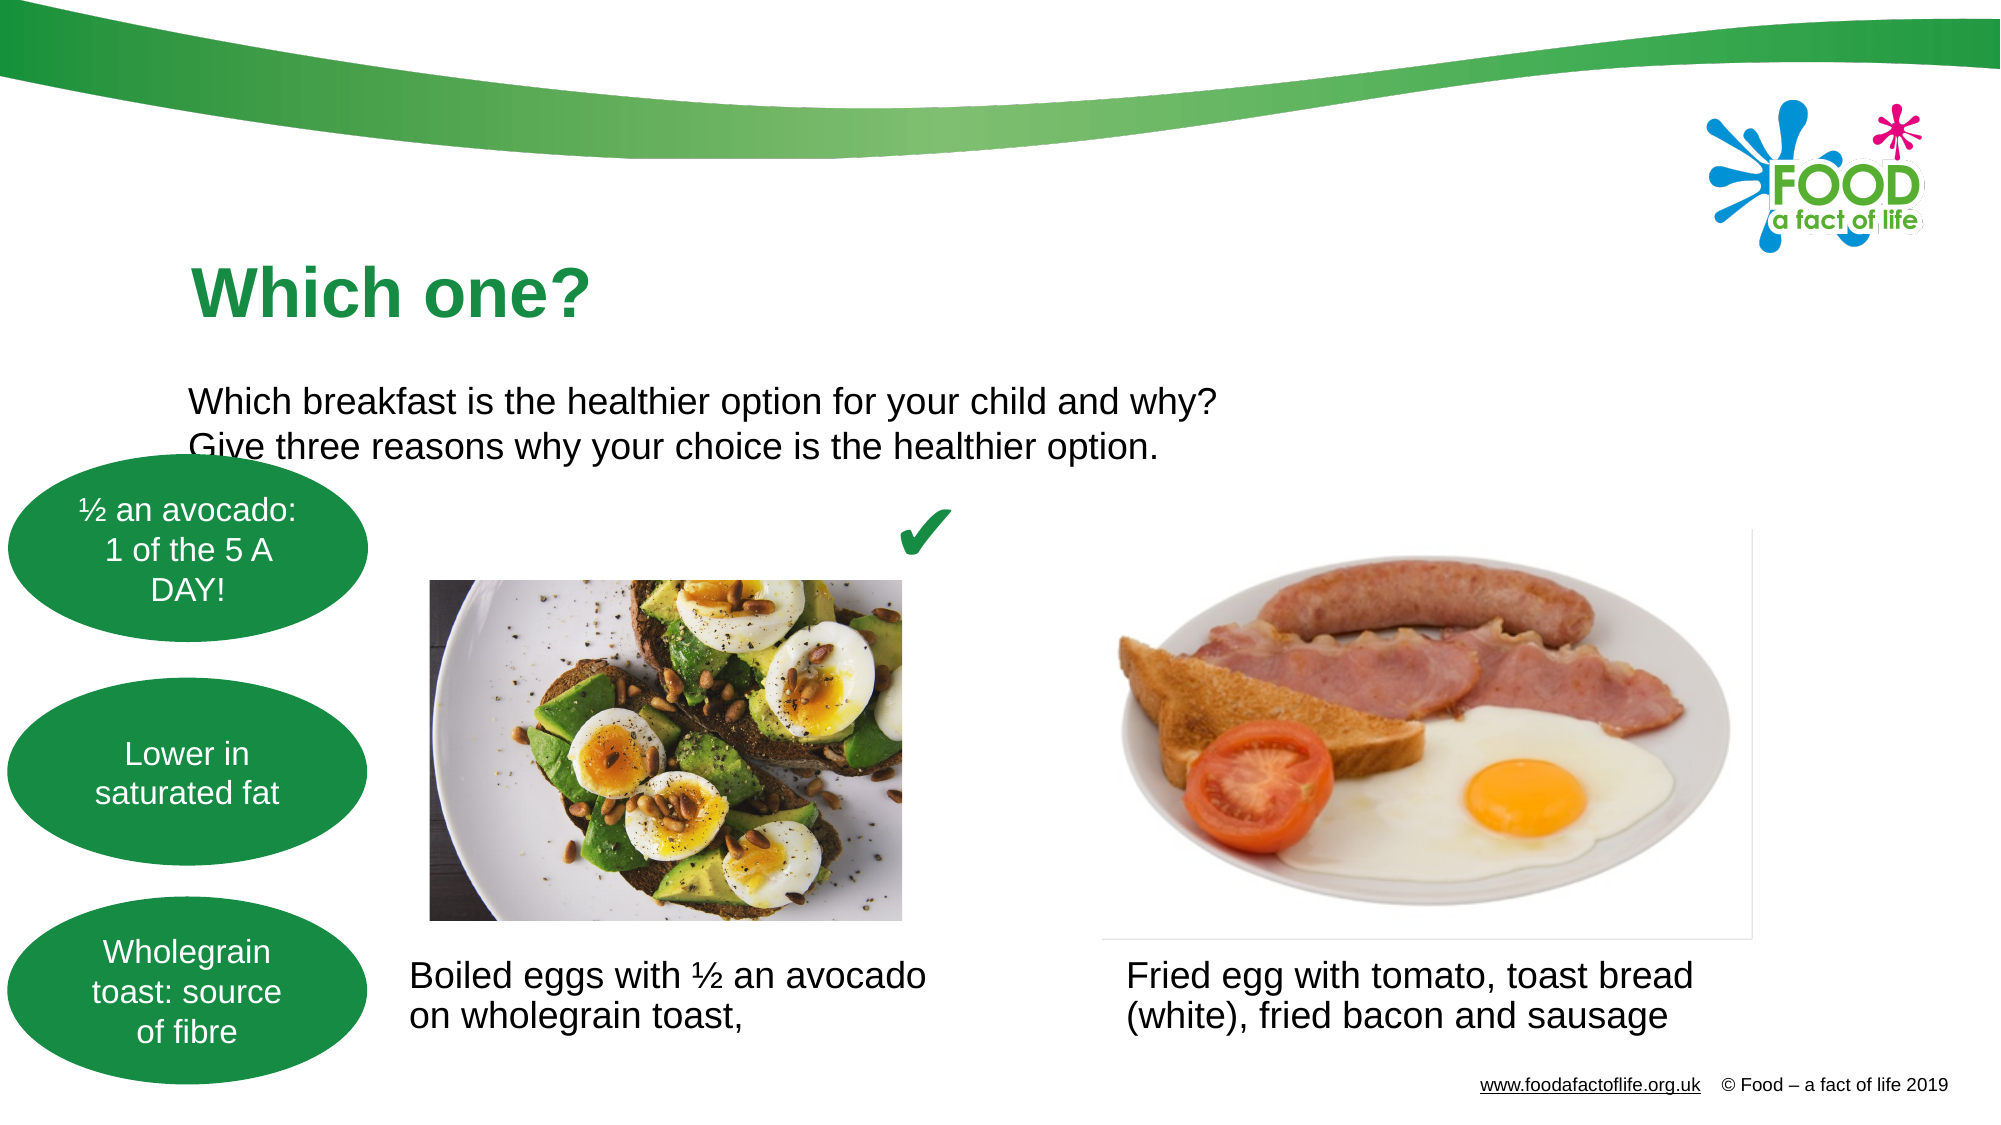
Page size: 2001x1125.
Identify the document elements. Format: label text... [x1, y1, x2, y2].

picture [0, 0, 2000, 1125]
text_box ✔ [876, 471, 977, 587]
text_box Boiled eggs with ½ an avocado on wholegrain toast, [409, 955, 965, 1025]
text_box Fried egg with tomato, toast bread (white), fried bacon and sausage [1126, 955, 1768, 1025]
text_box Lower in saturated fat [7, 677, 368, 866]
title Which one? [191, 256, 1787, 375]
text_box Wholegrain toast: source of fibre [7, 896, 368, 1085]
subtitle Which breakfast is the healthier option for your child and why? Give three reasons why your choice is the healthier option. [188, 377, 1269, 969]
text_box ½ an avocado: 1 of the 5 A DAY! [8, 454, 369, 643]
